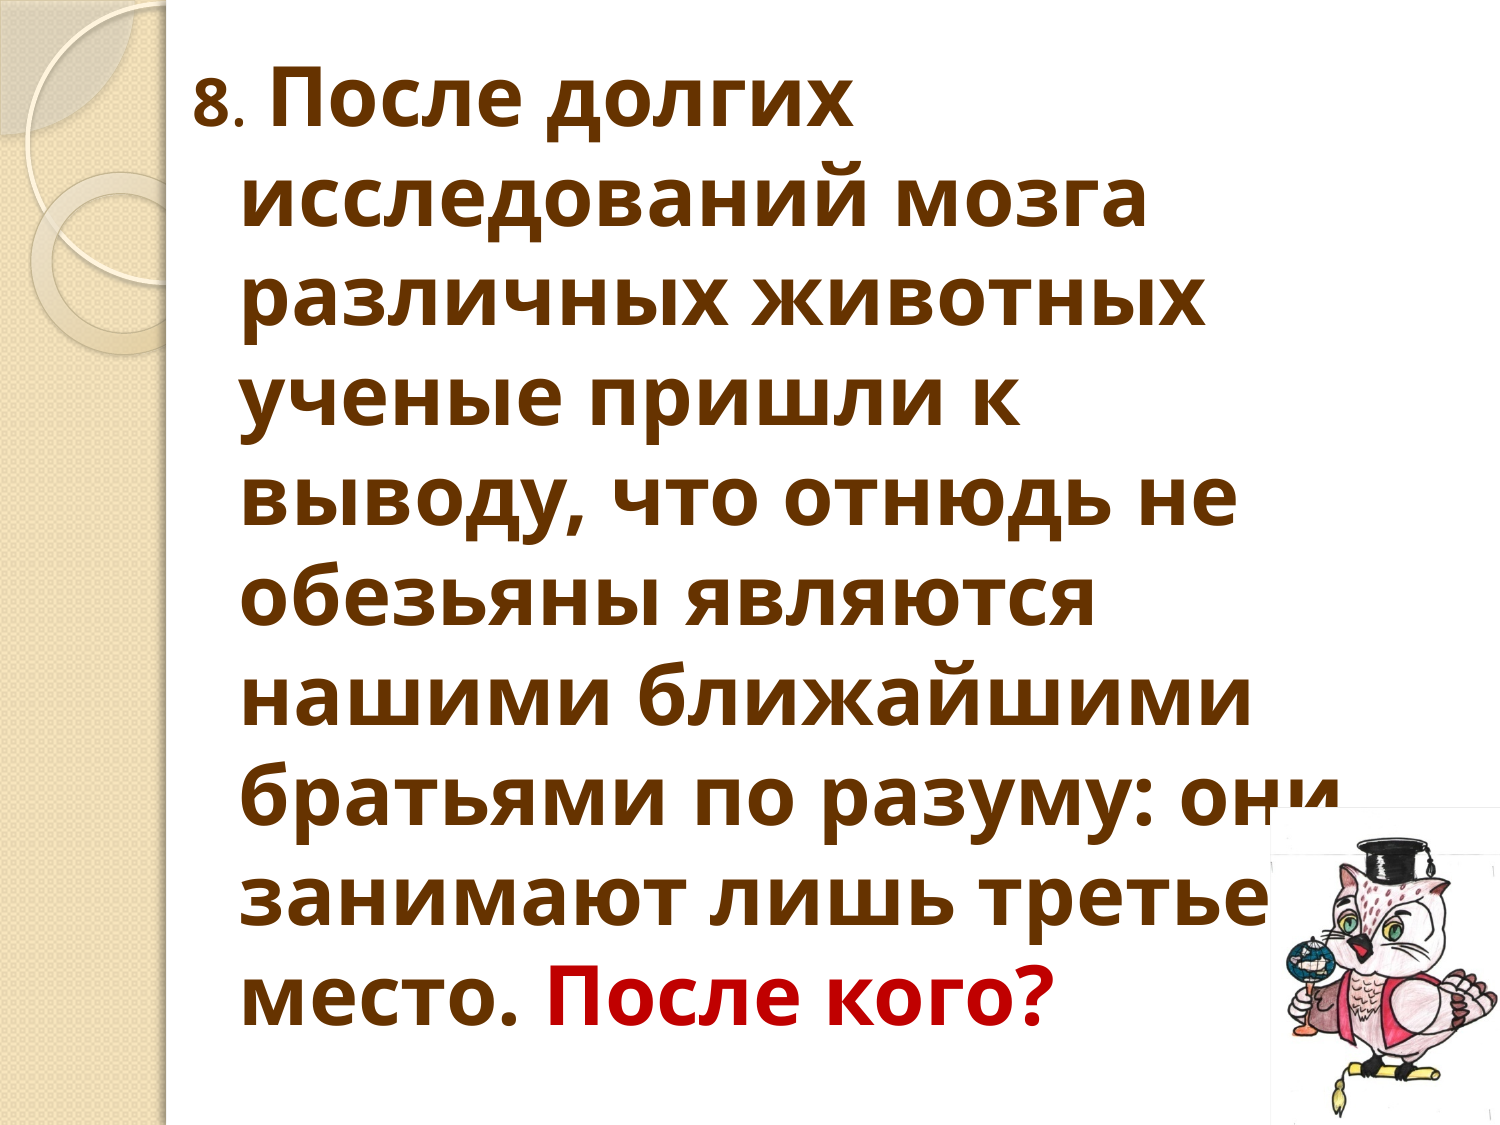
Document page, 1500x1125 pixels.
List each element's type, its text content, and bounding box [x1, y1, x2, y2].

list 8. После долгих исследований мозга различных животных ученые пришли к выводу, что отнюдь не обезьяны являются нашими ближайшими братьями по разуму: они занимают лишь третье место. После кого? [163, 34, 1395, 823]
picture [1269, 807, 1500, 1125]
